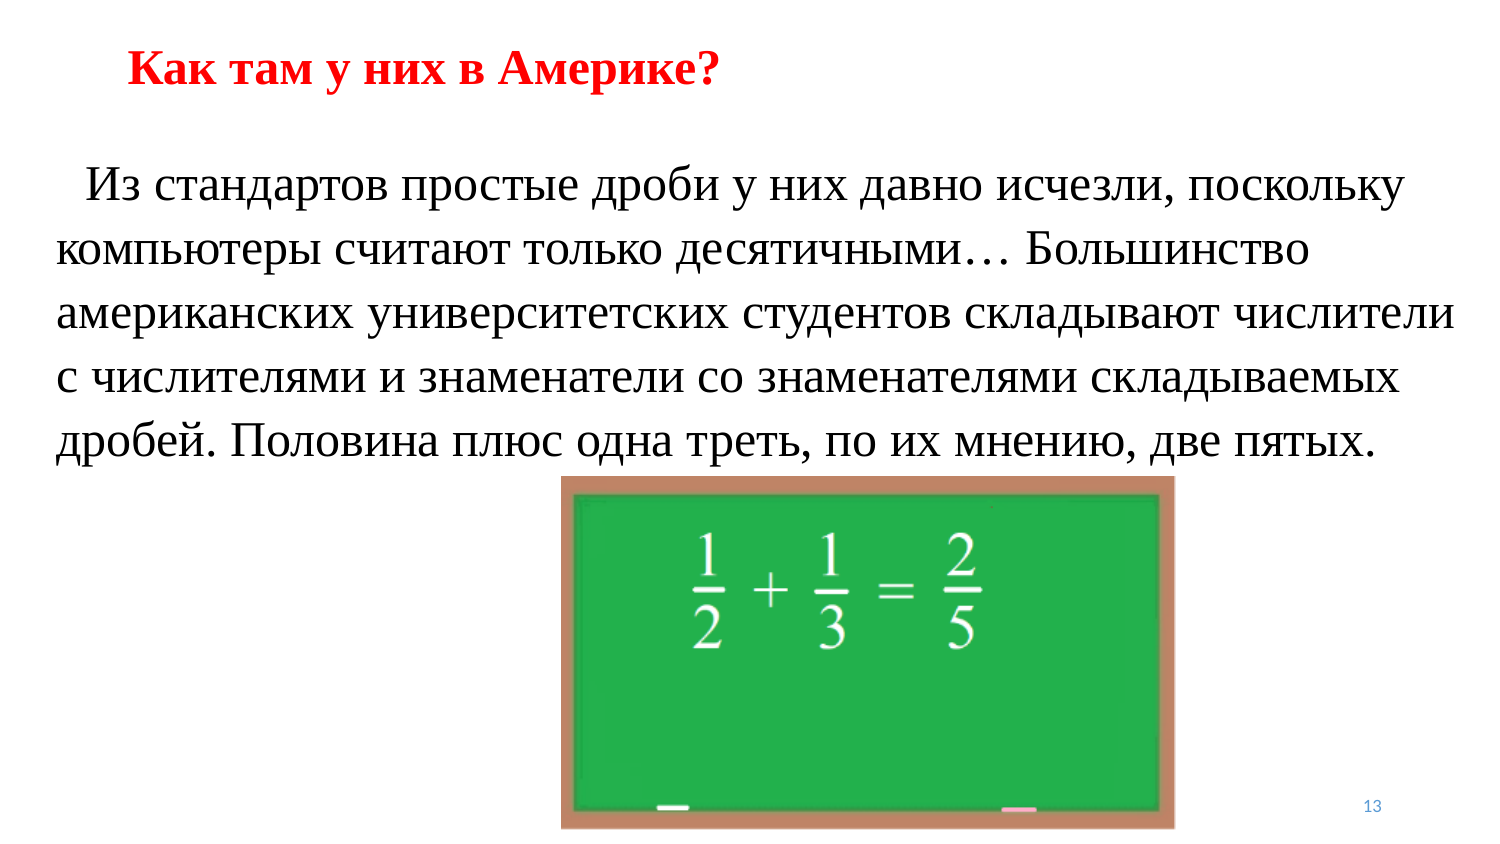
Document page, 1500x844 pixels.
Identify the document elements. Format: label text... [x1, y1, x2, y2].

title Как там у них в Америке? [112, 32, 1376, 103]
slide_number 13 [1176, 782, 1397, 827]
picture [560, 476, 1176, 831]
subtitle Из стандартов простые дроби у них давно исчезли, поскольку компьютеры считают только десятичными… Большинство американских университетских студентов складывают числители с числителями и знаменатели со знаменателями складываемых дробей. Половина плюс одна треть, по их мнению, две пятых. [41, 138, 1471, 800]
